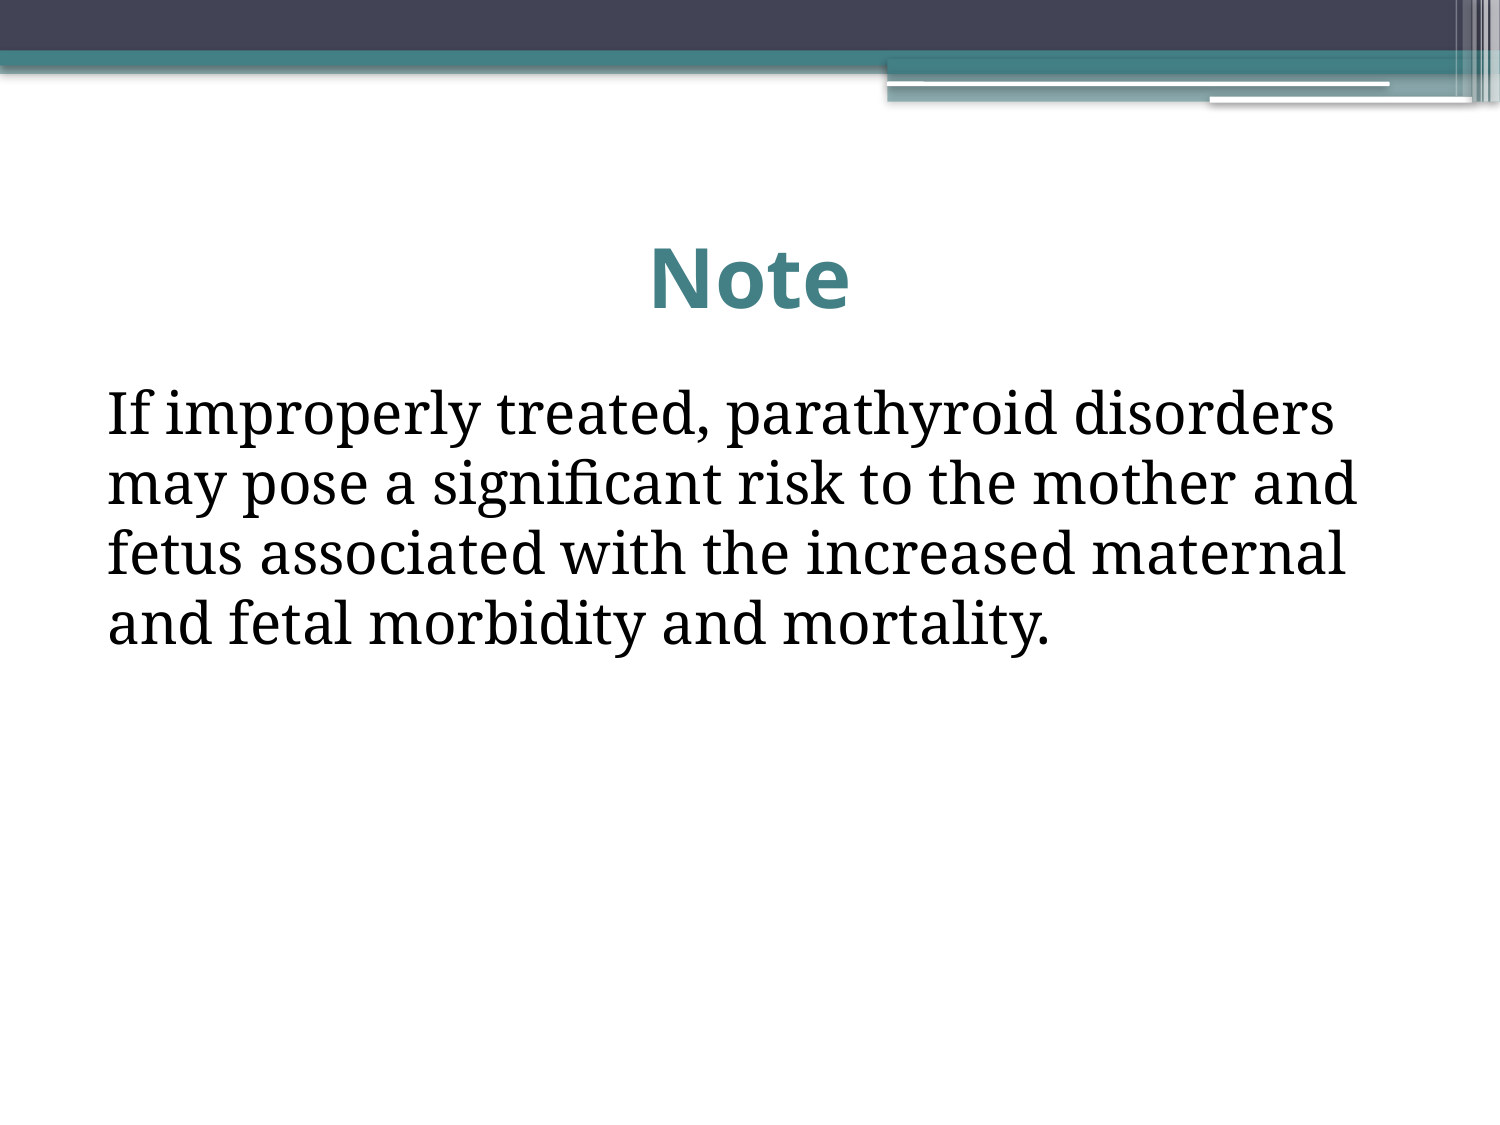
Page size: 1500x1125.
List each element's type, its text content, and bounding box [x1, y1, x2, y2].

title Note [75, 187, 1425, 363]
list If improperly treated, parathyroid disorders may pose a significant risk to the mother and fetus associated with the increased maternal and fetal morbidity and mortality. [75, 368, 1425, 1079]
